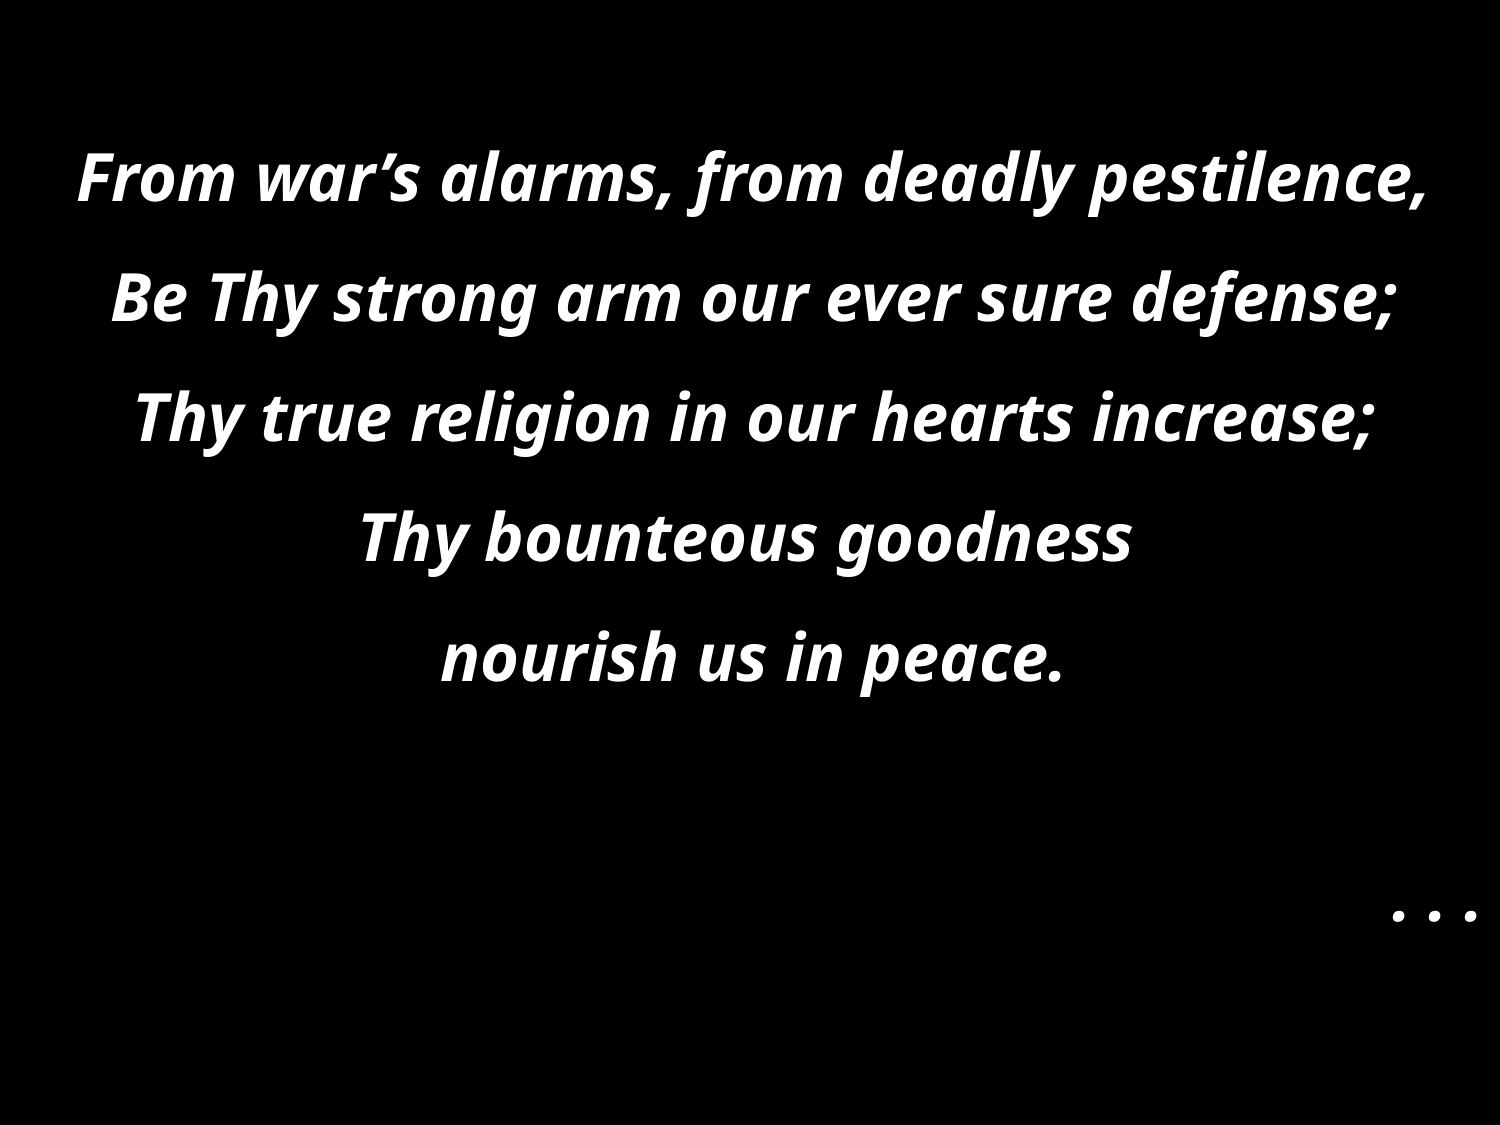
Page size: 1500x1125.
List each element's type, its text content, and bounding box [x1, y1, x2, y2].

text_box From war’s alarms, from deadly pestilence, Be Thy strong arm our ever sure defense; Thy true religion in our hearts increase; Thy bounteous goodness nourish us in peace. . . . [10, 87, 1499, 942]
